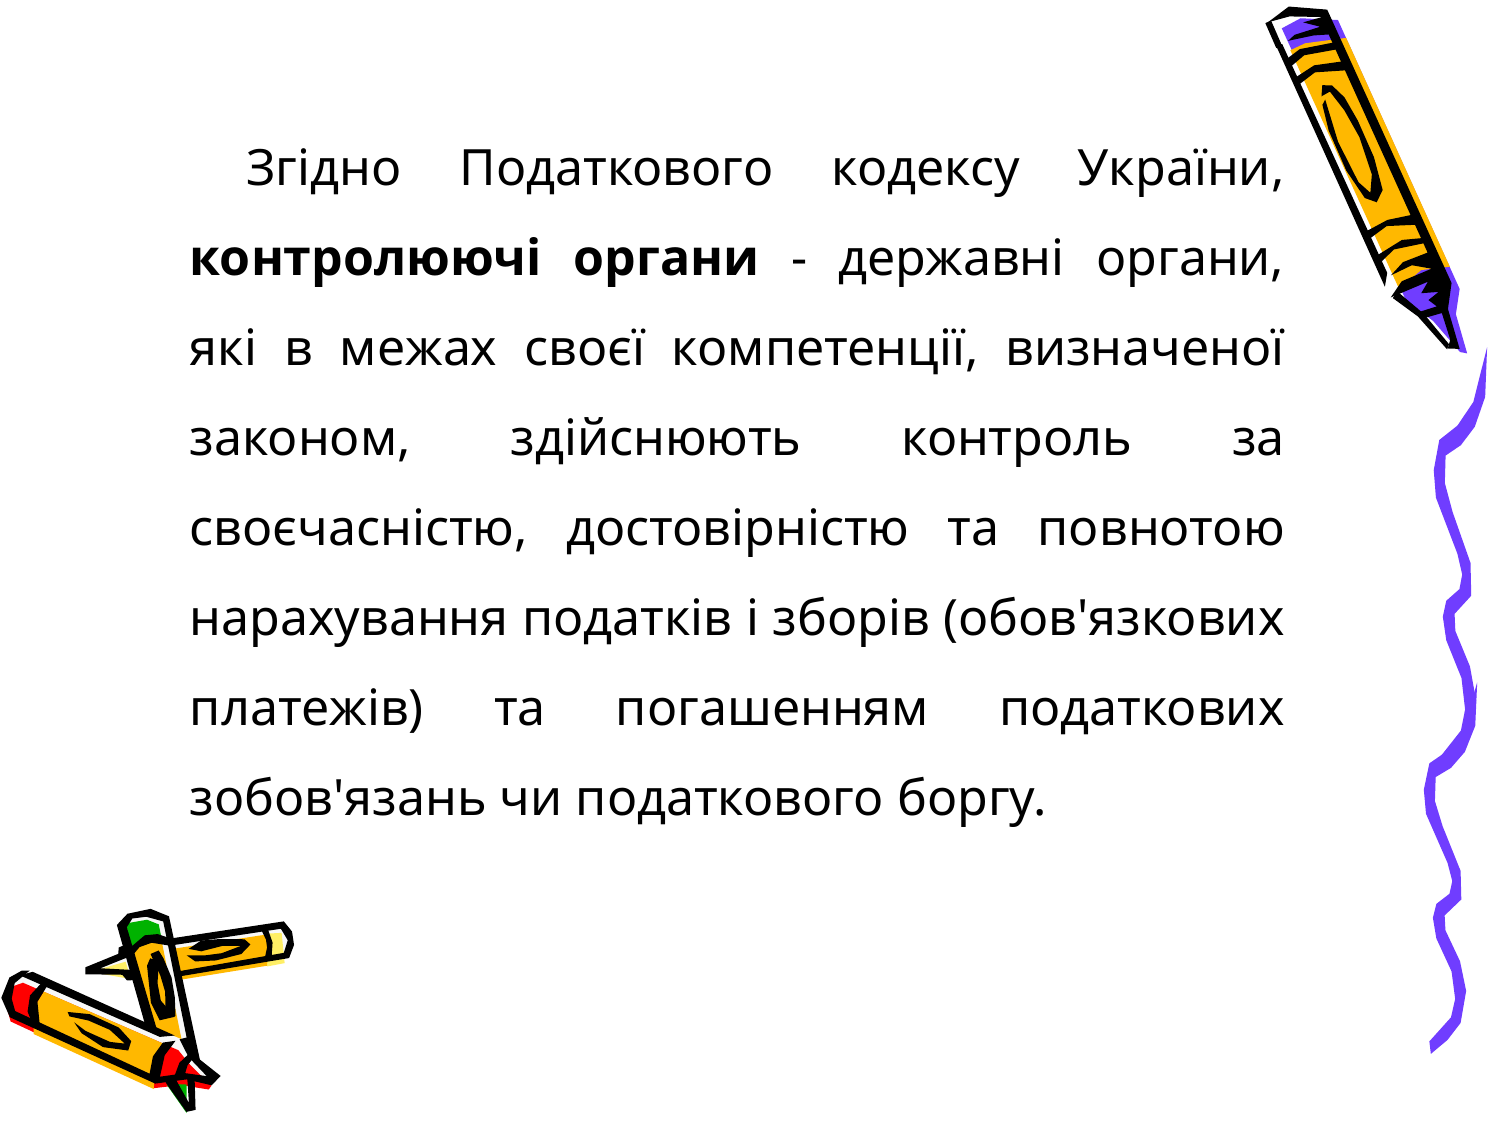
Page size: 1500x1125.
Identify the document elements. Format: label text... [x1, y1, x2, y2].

text_box Згідно Податкового кодексу України, контролюючі органи - державні органи, які в межах своєї компетенції, визначеної законом, здійснюють контроль за своєчасністю, достовірністю та повнотою нарахування податків і зборів (обов'язкових платежів) та погашенням податкових зобов'язань чи податкового боргу. [174, 52, 1300, 833]
